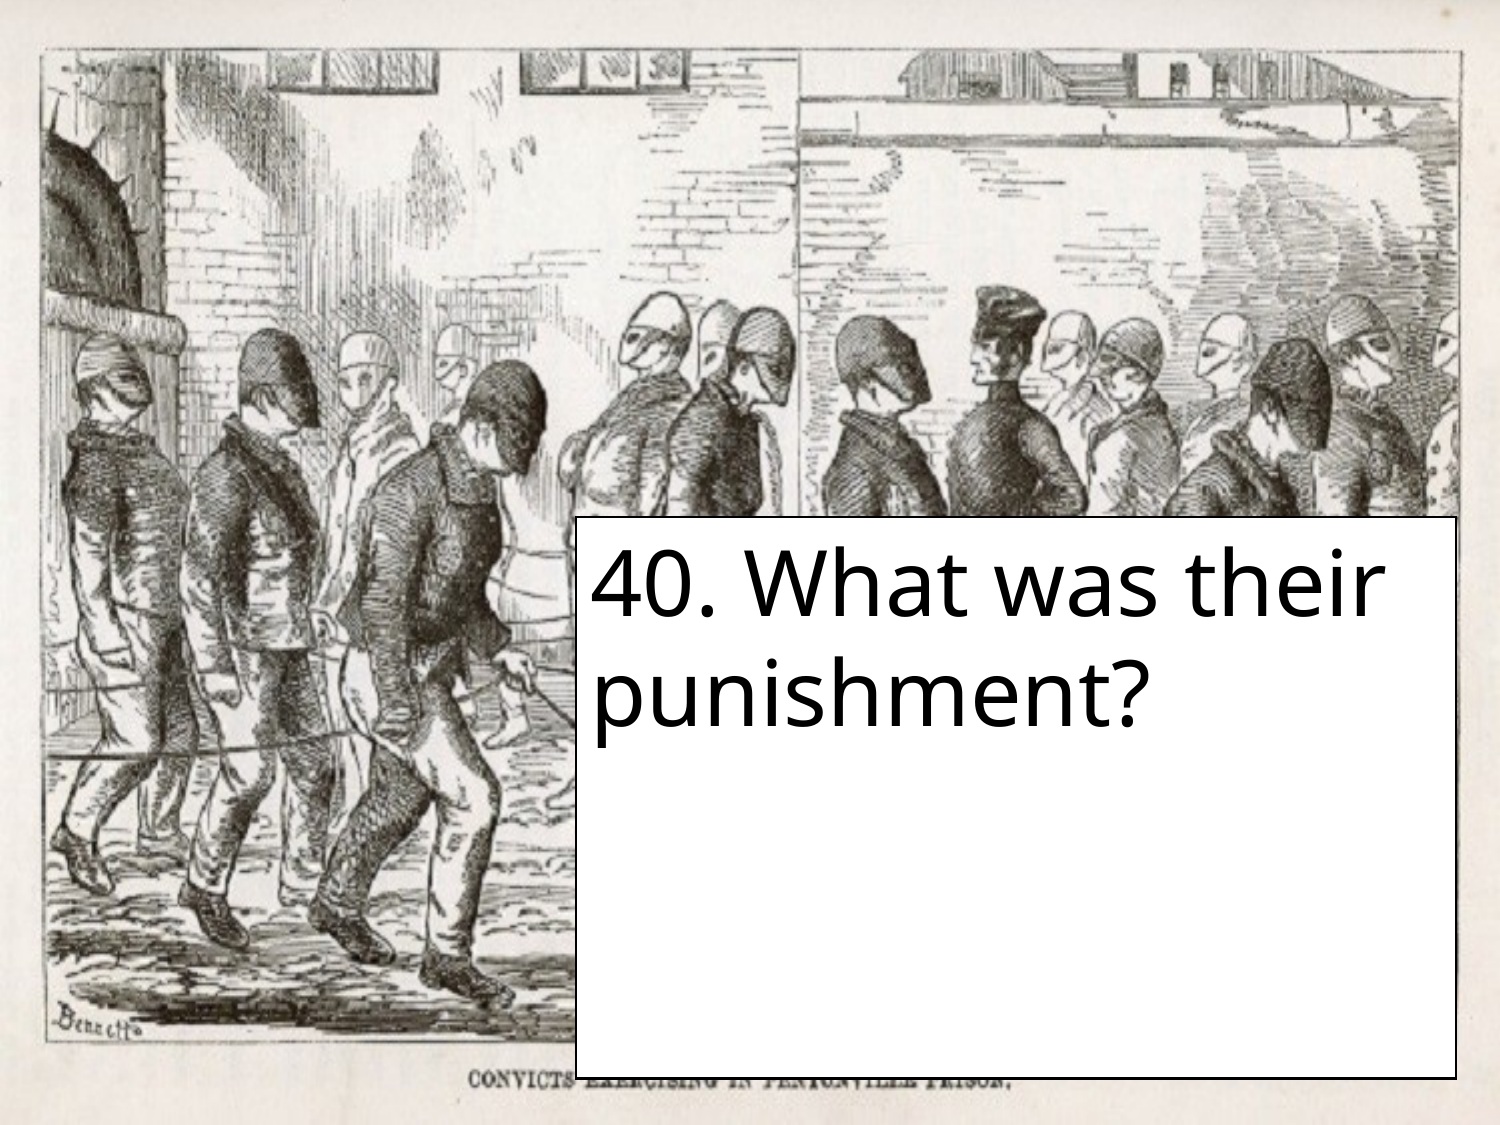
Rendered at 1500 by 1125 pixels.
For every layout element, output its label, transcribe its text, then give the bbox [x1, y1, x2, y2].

text_box 40. What was their punishment? [575, 516, 1457, 1080]
picture [0, 0, 1500, 1125]
